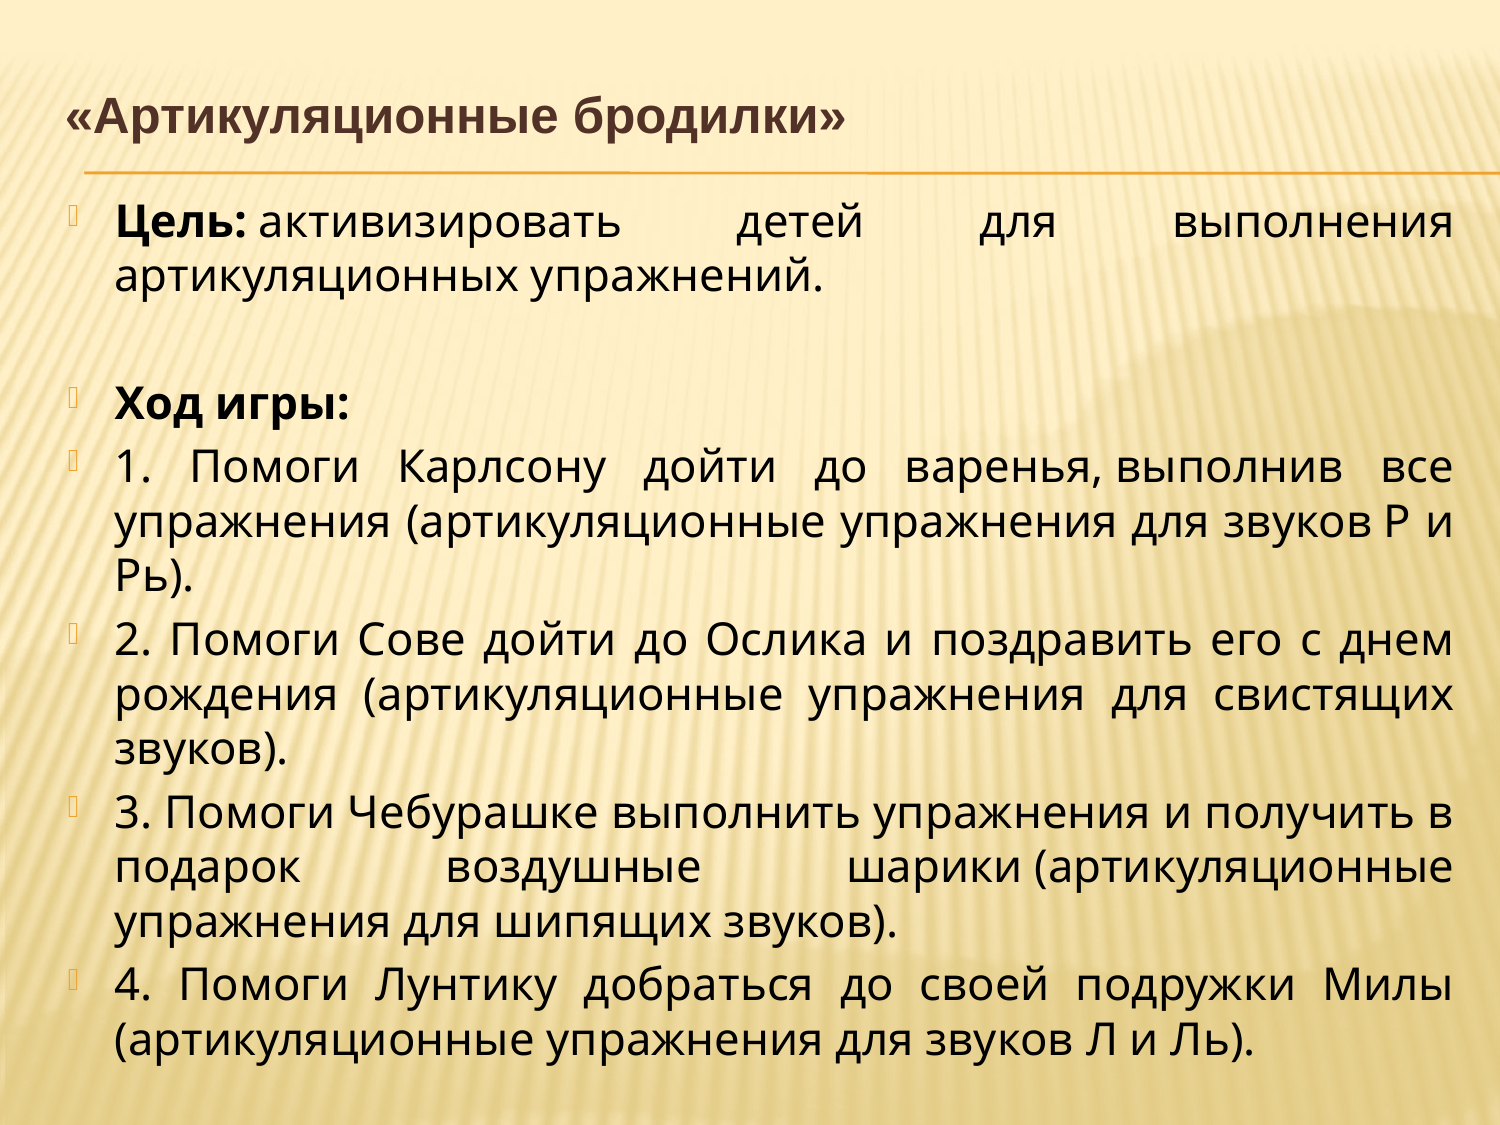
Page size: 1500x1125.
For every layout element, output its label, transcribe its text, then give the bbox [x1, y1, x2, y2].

list Цель: активизировать детей для выполнения артикуляционных упражнений. Ход игры: 1. Помоги Карлсону дойти до варенья, выполнив все упражнения (артикуляционные упражнения для звуков Р и Рь). 2. Помоги Сове дойти до Ослика и поздравить его с днем рождения (артикуляционные упражнения для свистящих звуков). 3. Помоги Чебурашке выполнить упражнения и получить в подарок воздушные шарики (артикуляционные упражнения для шипящих звуков). 4. Помоги Лунтику добраться до своей подружки Милы (артикуляционные упражнения для звуков Л и Ль). [53, 184, 1471, 1083]
title «Артикуляционные бродилки» [50, 75, 1475, 213]
